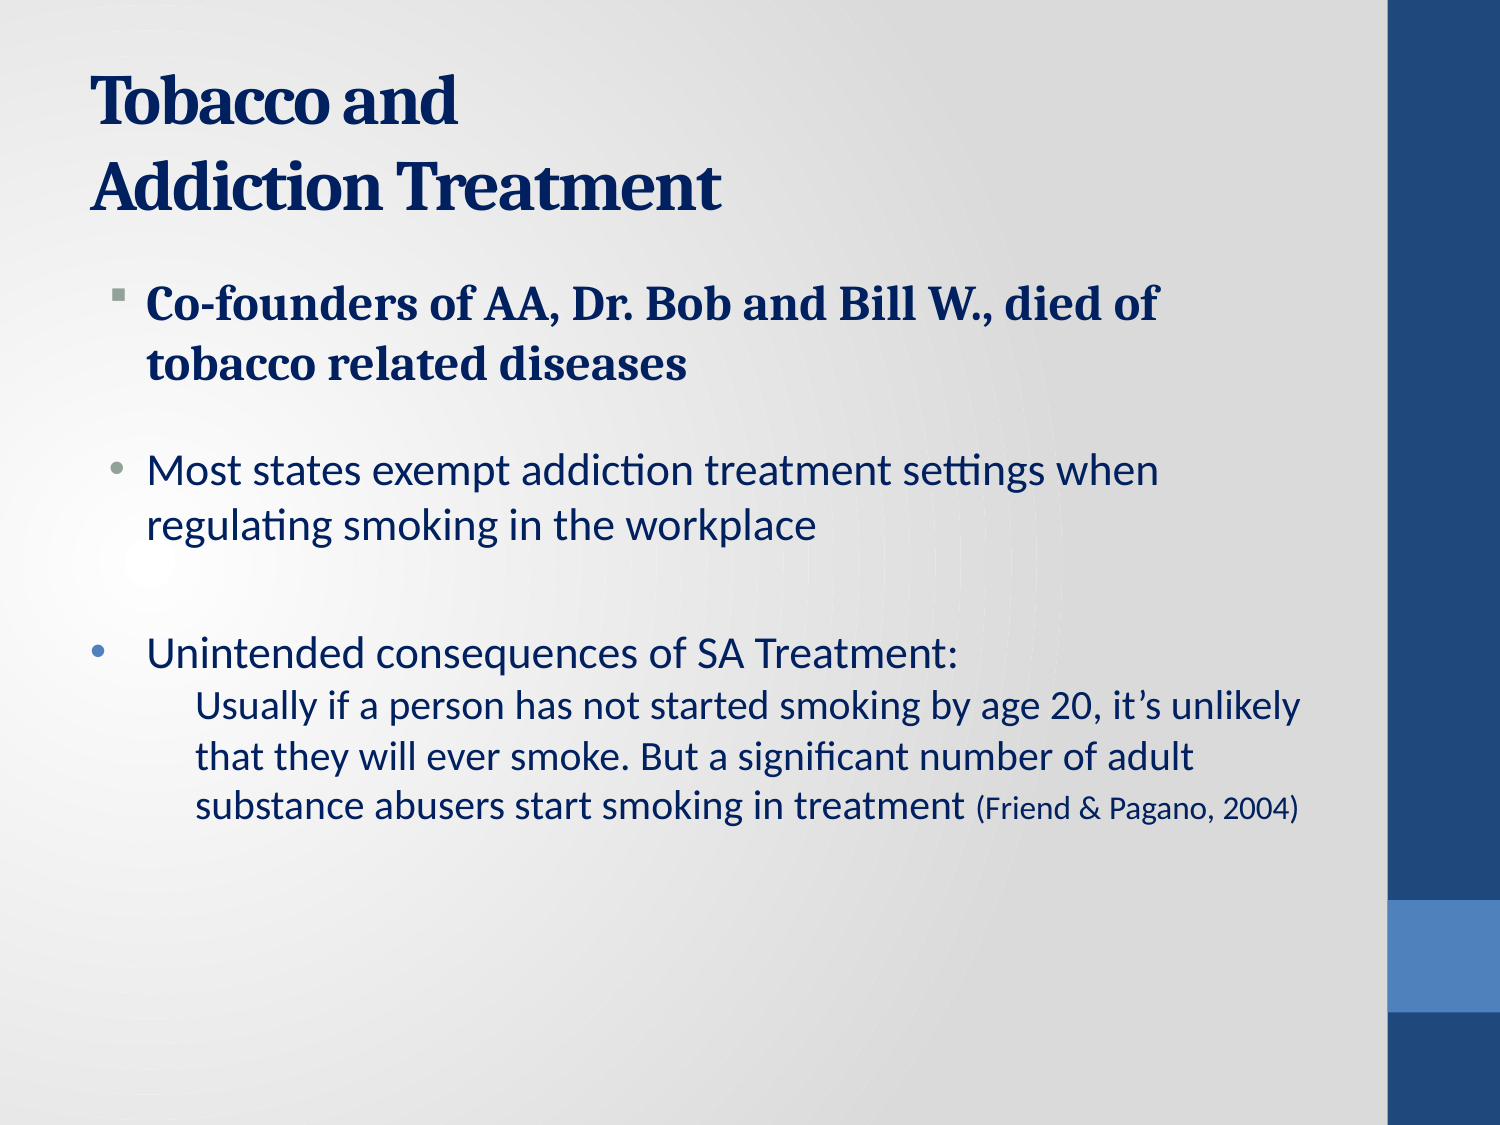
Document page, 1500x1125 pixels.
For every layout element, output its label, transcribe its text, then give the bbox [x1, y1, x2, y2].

title Tobacco and Addiction Treatment [75, 45, 1325, 233]
list Co-founders of AA, Dr. Bob and Bill W., died of tobacco related diseases Most states exempt addiction treatment settings when regulating smoking in the workplace Unintended consequences of SA Treatment: Usually if a person has not started smoking by age 20, it’s unlikely that they will ever smoke. But a significant number of adult substance abusers start smoking in treatment (Friend & Pagano, 2004) [75, 262, 1325, 1050]
